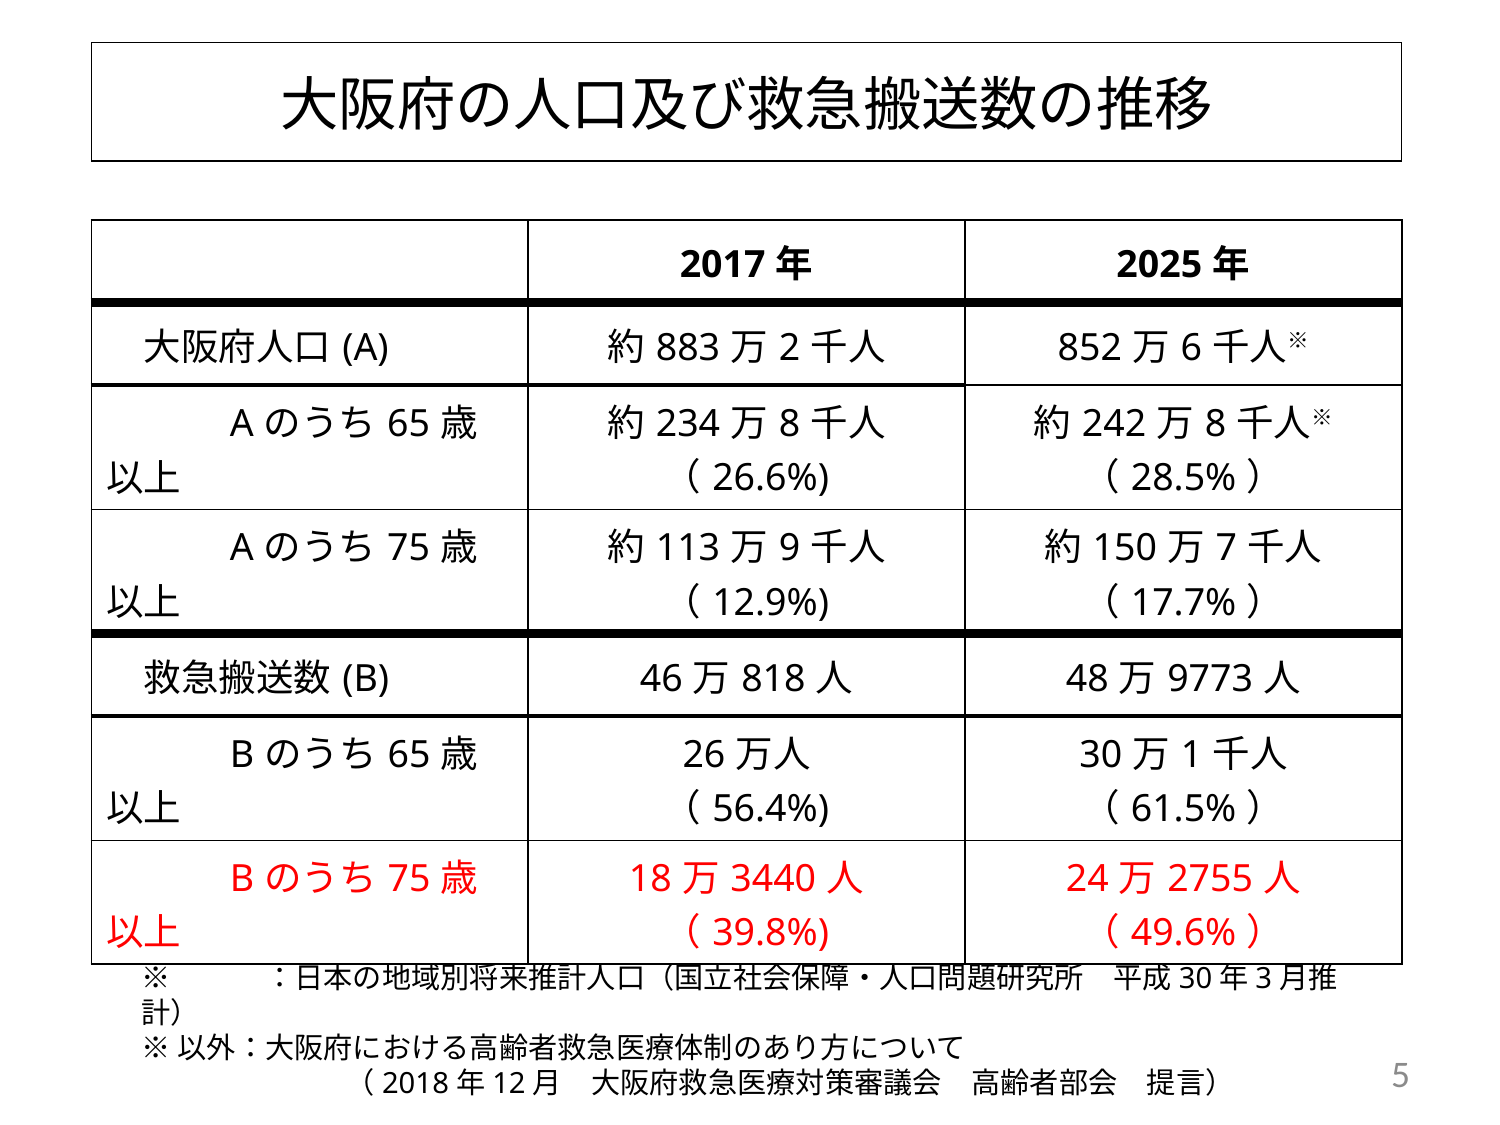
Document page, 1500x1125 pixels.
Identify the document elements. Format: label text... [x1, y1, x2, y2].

table_header [92, 221, 527, 298]
table_cell 大阪府人口(A) [92, 307, 527, 383]
table_cell 48万9773人 [966, 638, 1401, 714]
table_cell 852万6千人※ [966, 307, 1401, 384]
table_cell 30万1千人 （61.5%） [966, 718, 1401, 840]
table_cell 24万2755人 （49.6%） [966, 841, 1401, 963]
table_cell Aのうち65歳以上 [92, 387, 527, 509]
table_header 2025年 [966, 221, 1401, 298]
table_cell 約234万8千人 （26.6%) [529, 387, 964, 509]
text_box 大阪府の人口及び救急搬送数の推移 [91, 42, 1402, 161]
table_cell Aのうち75歳以上 [92, 510, 527, 629]
table_cell 26万人 （56.4%) [529, 718, 964, 840]
table_cell Bのうち65歳以上 [92, 718, 527, 840]
table_cell 約242万8千人※ （28.5%） [966, 386, 1401, 509]
table_header 2017年 [529, 221, 964, 298]
table_cell Bのうち75歳以上 [92, 841, 527, 963]
table_cell 18万3440人 （39.8%) [529, 841, 964, 952]
table_cell 約113万9千人 （12.9%) [529, 510, 964, 629]
table_cell 46万818人 [529, 638, 964, 714]
slide_number 5 [1367, 1042, 1425, 1103]
table_cell 約883万2千人 [529, 307, 964, 383]
table_cell 約150万7千人 （17.7%） [966, 510, 1401, 629]
text_box ※ ：日本の地域別将来推計人口（国立社会保障・人口問題研究所 平成30年3月推計） ※以外：大阪府における高齢者救急医療体制のあり方について （2018年12月 大阪府救急医療対策審議会 高齢者部会 提言） [126, 952, 1367, 1107]
table_cell 救急搬送数(B) [92, 638, 527, 714]
